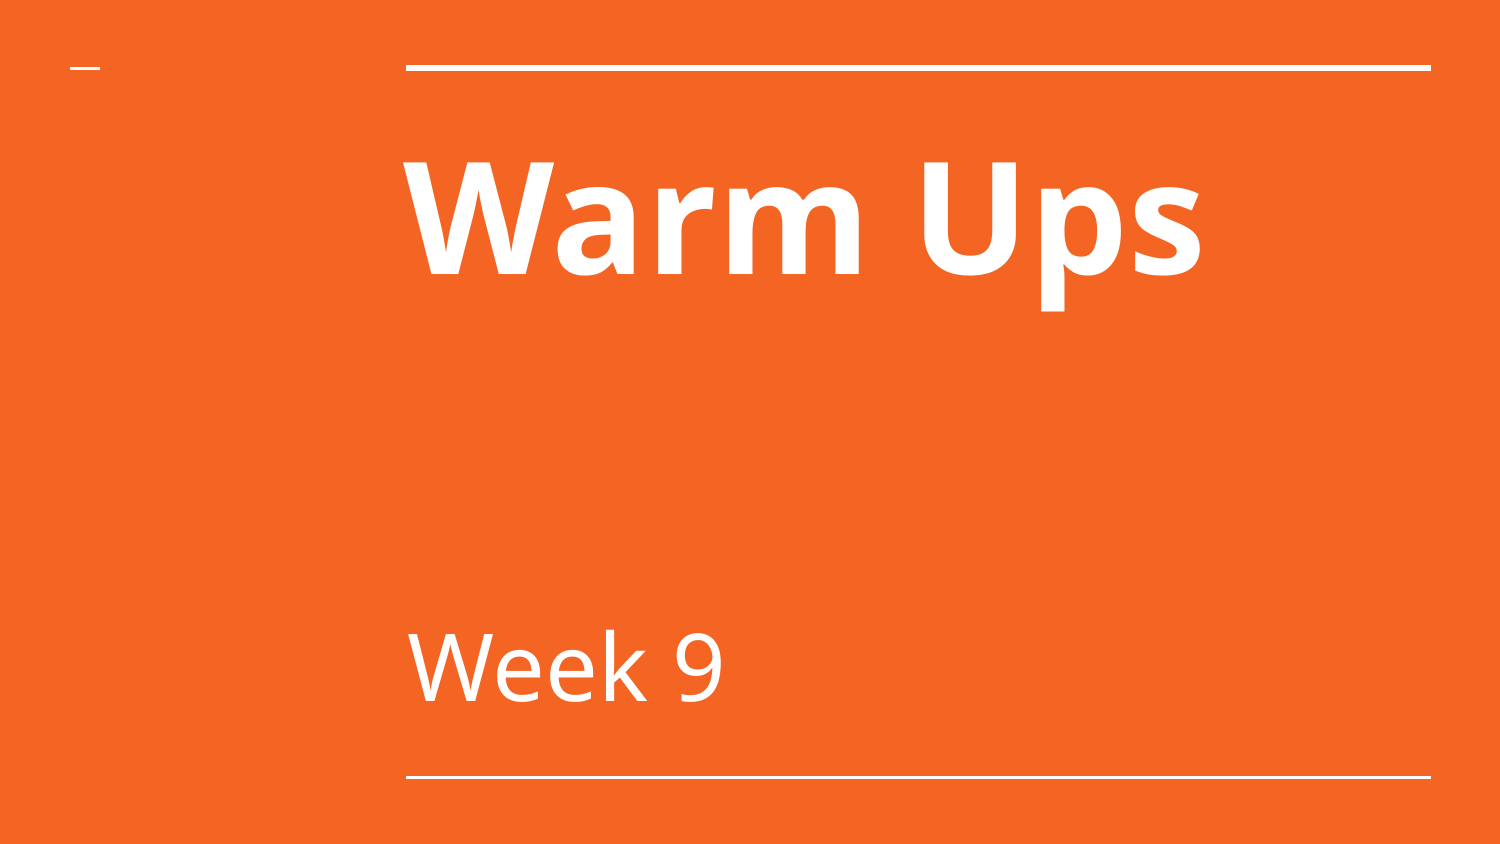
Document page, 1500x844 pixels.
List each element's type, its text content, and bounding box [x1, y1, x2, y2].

subtitle Week 9 [392, 531, 1431, 735]
title Warm Ups [389, 103, 1428, 357]
